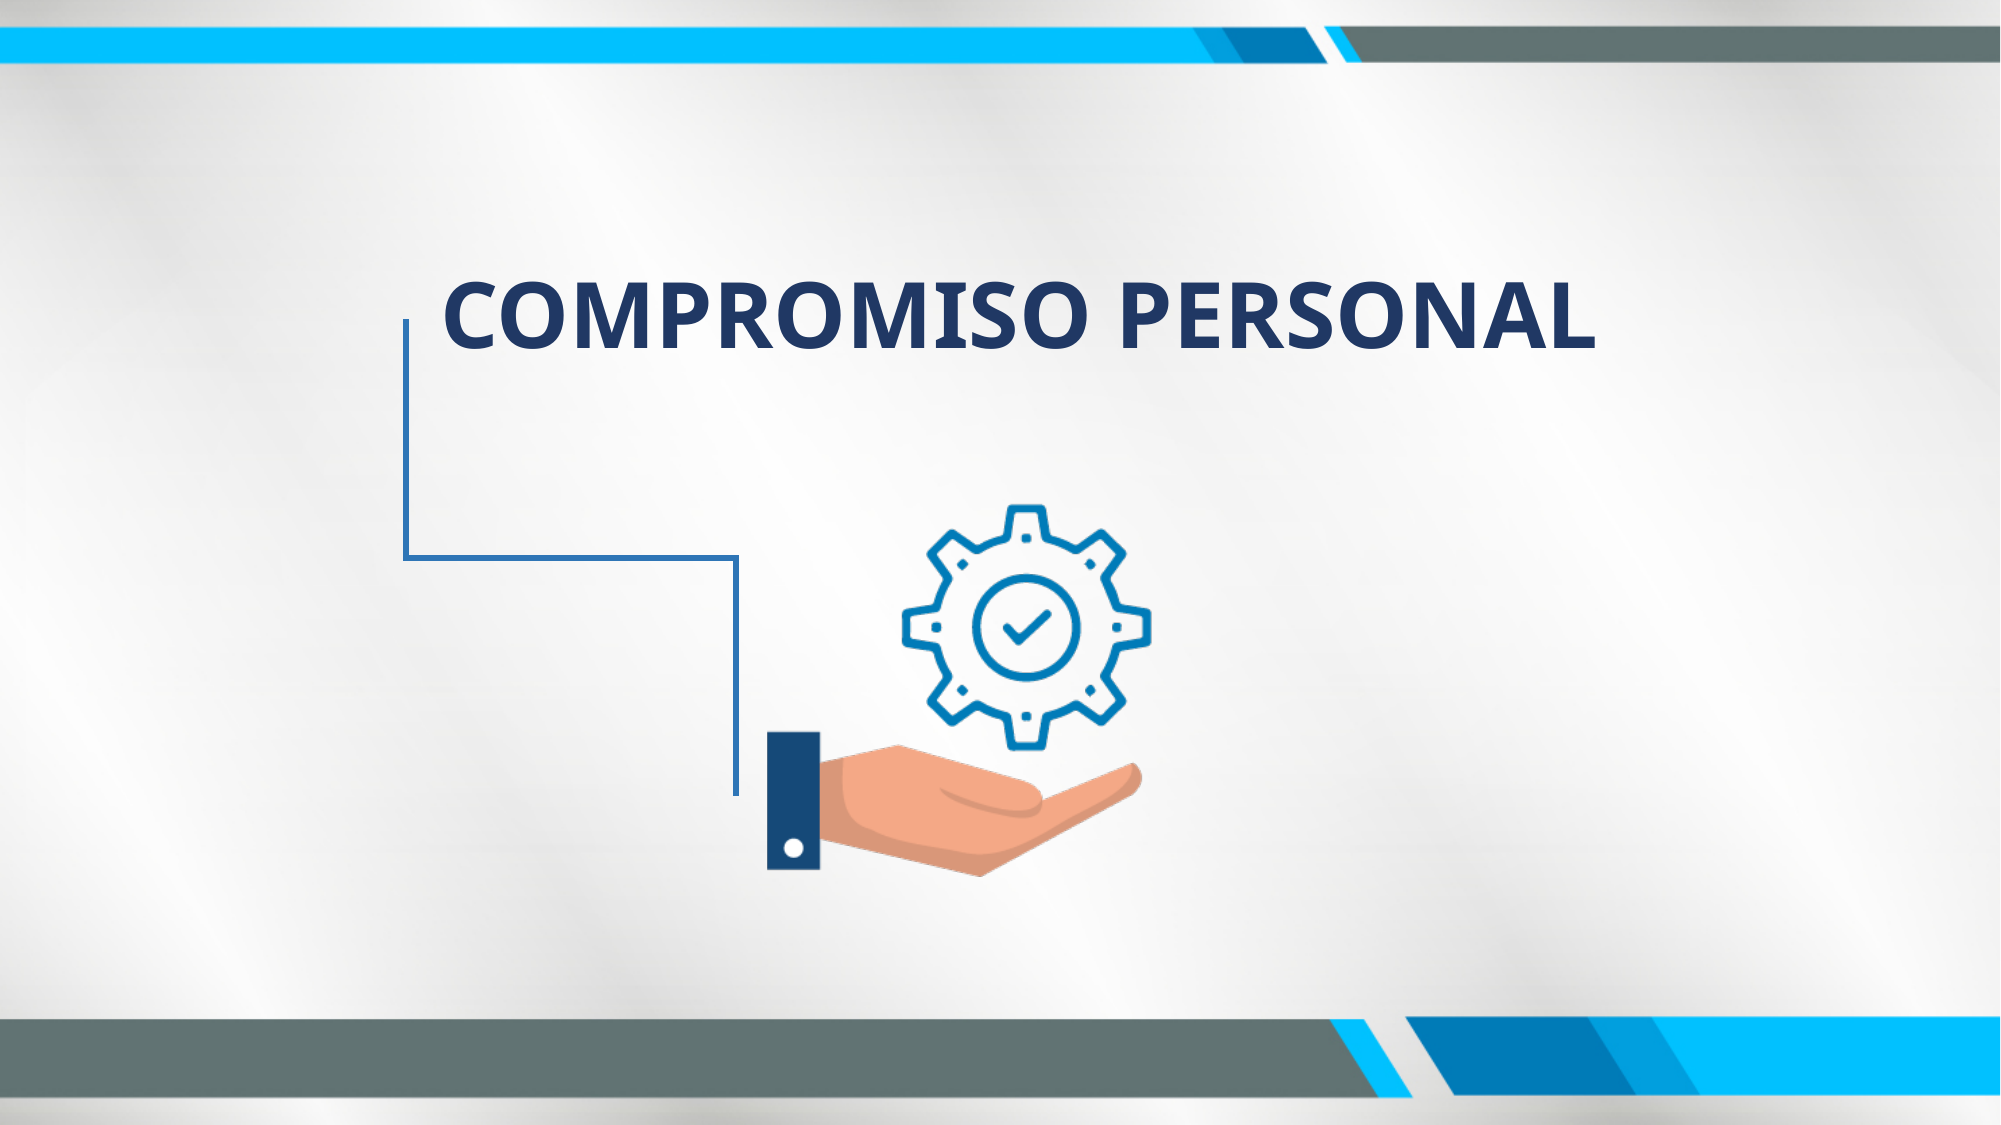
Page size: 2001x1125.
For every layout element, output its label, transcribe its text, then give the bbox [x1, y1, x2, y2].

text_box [332, 392, 810, 723]
title COMPROMISO PERSONAL [156, 210, 1882, 428]
picture [0, 0, 2001, 1125]
